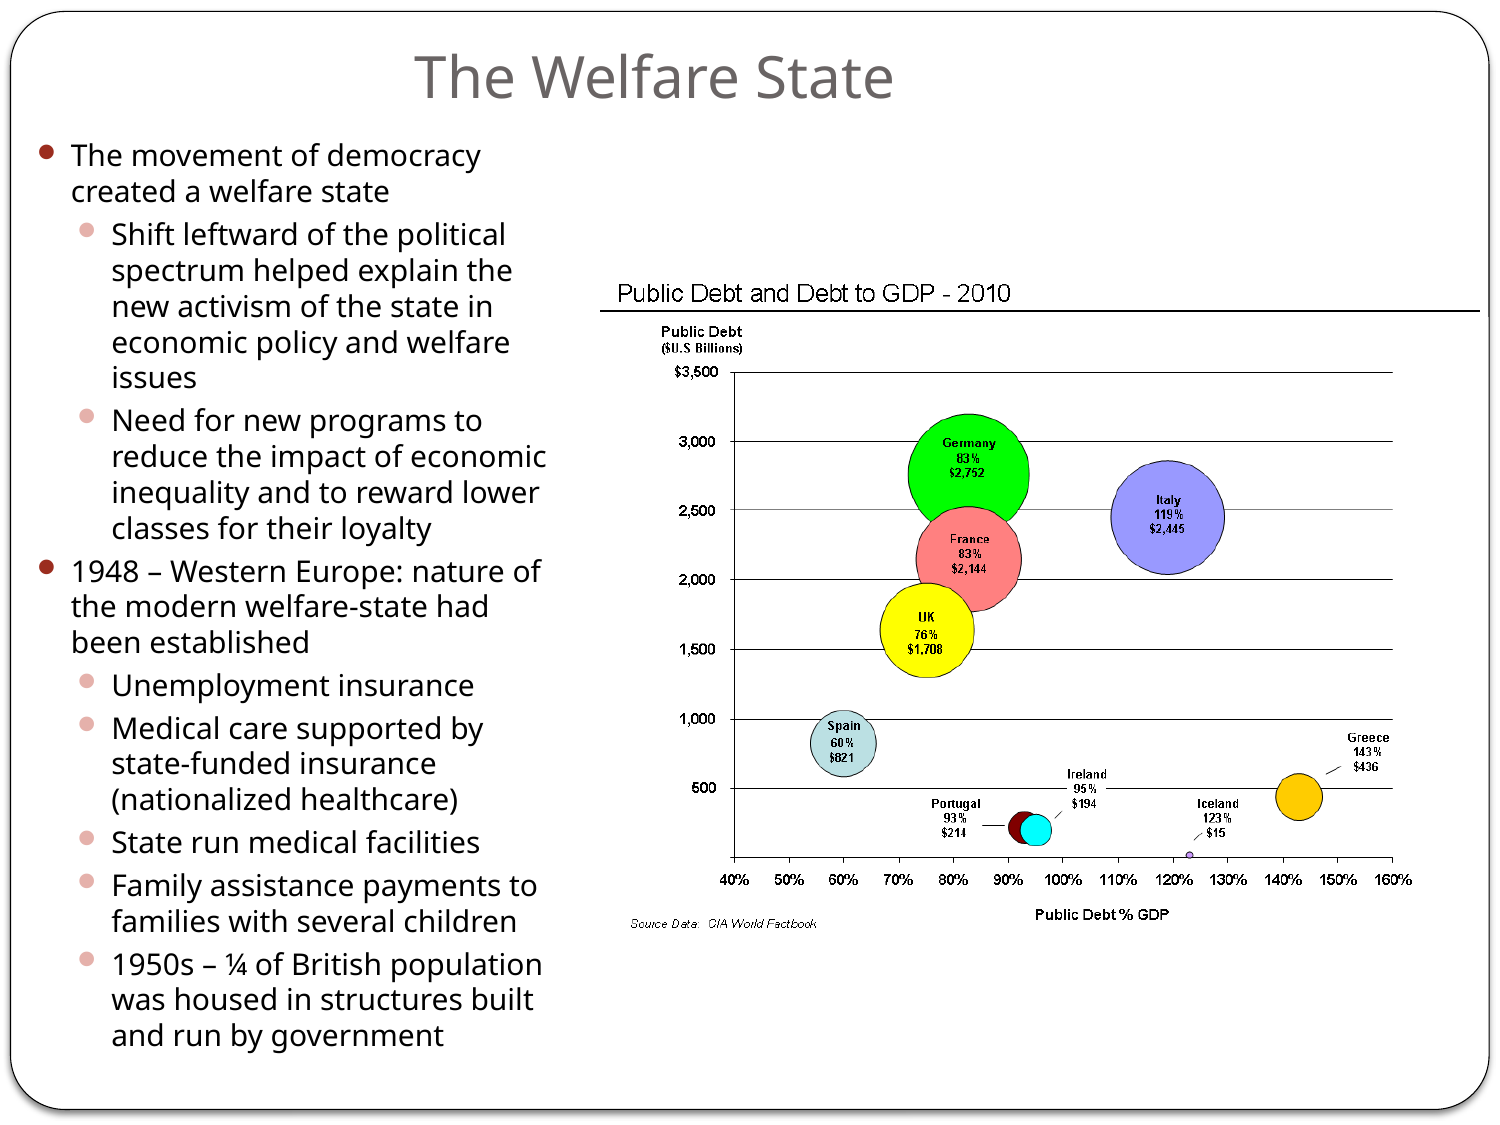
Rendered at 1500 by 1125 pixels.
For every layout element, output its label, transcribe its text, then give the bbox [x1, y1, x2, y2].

picture [599, 274, 1480, 935]
list The movement of democracy created a welfare state Shift leftward of the political spectrum helped explain the new activism of the state in economic policy and welfare issues Need for new programs to reduce the impact of economic inequality and to reward lower classes for their loyalty 1948 – Western Europe: nature of the modern welfare-state had been established Unemployment insurance Medical care supported by state-funded insurance (nationalized healthcare) State run medical facilities Family assistance payments to families with several children 1950s – ¼ of British population was housed in structures built and run by government [0, 129, 563, 1080]
title The Welfare State [399, 0, 1500, 125]
